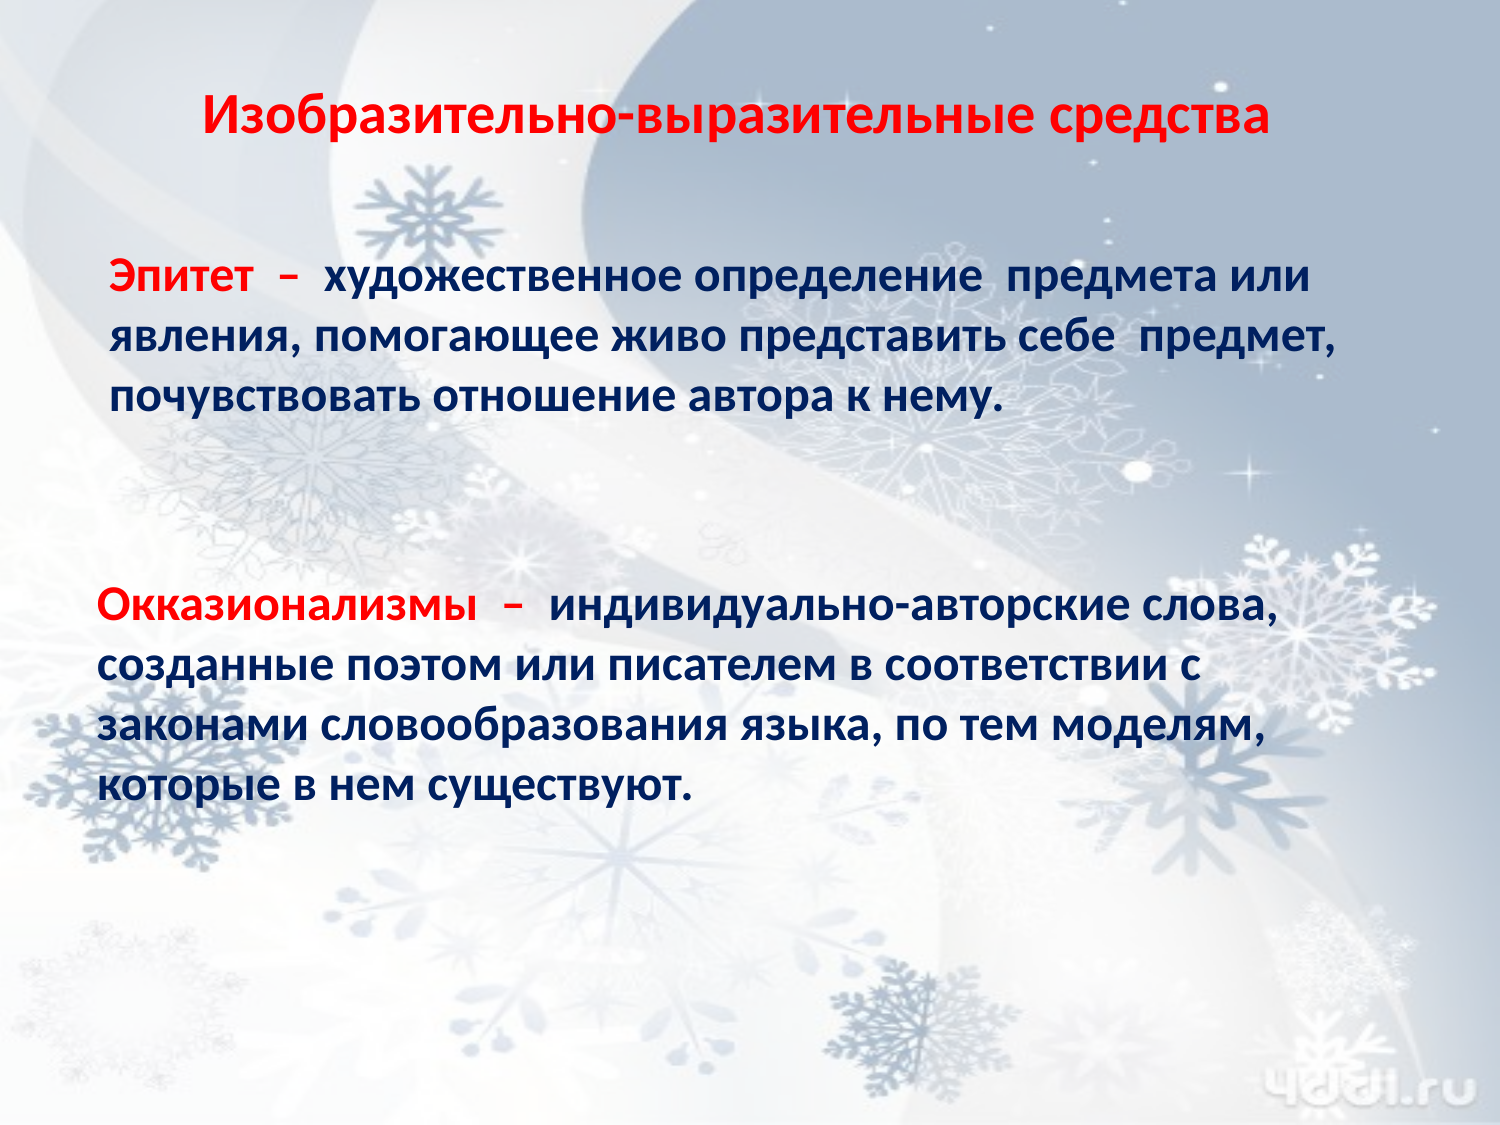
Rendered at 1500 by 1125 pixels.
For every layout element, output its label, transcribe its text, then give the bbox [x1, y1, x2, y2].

title Изобразительно-выразительные средства [187, 35, 1313, 153]
text_box Окказионализмы – индивидуально-авторские слова, созданные поэтом или писателем в соответствии с законами словообразования языка, по тем моделям, которые в нем существуют. [81, 562, 1412, 832]
list Эпитет – художественное определение предмета или явления, помогающее живо представить себе предмет, почувствовать отношение автора к нему. [93, 234, 1418, 433]
